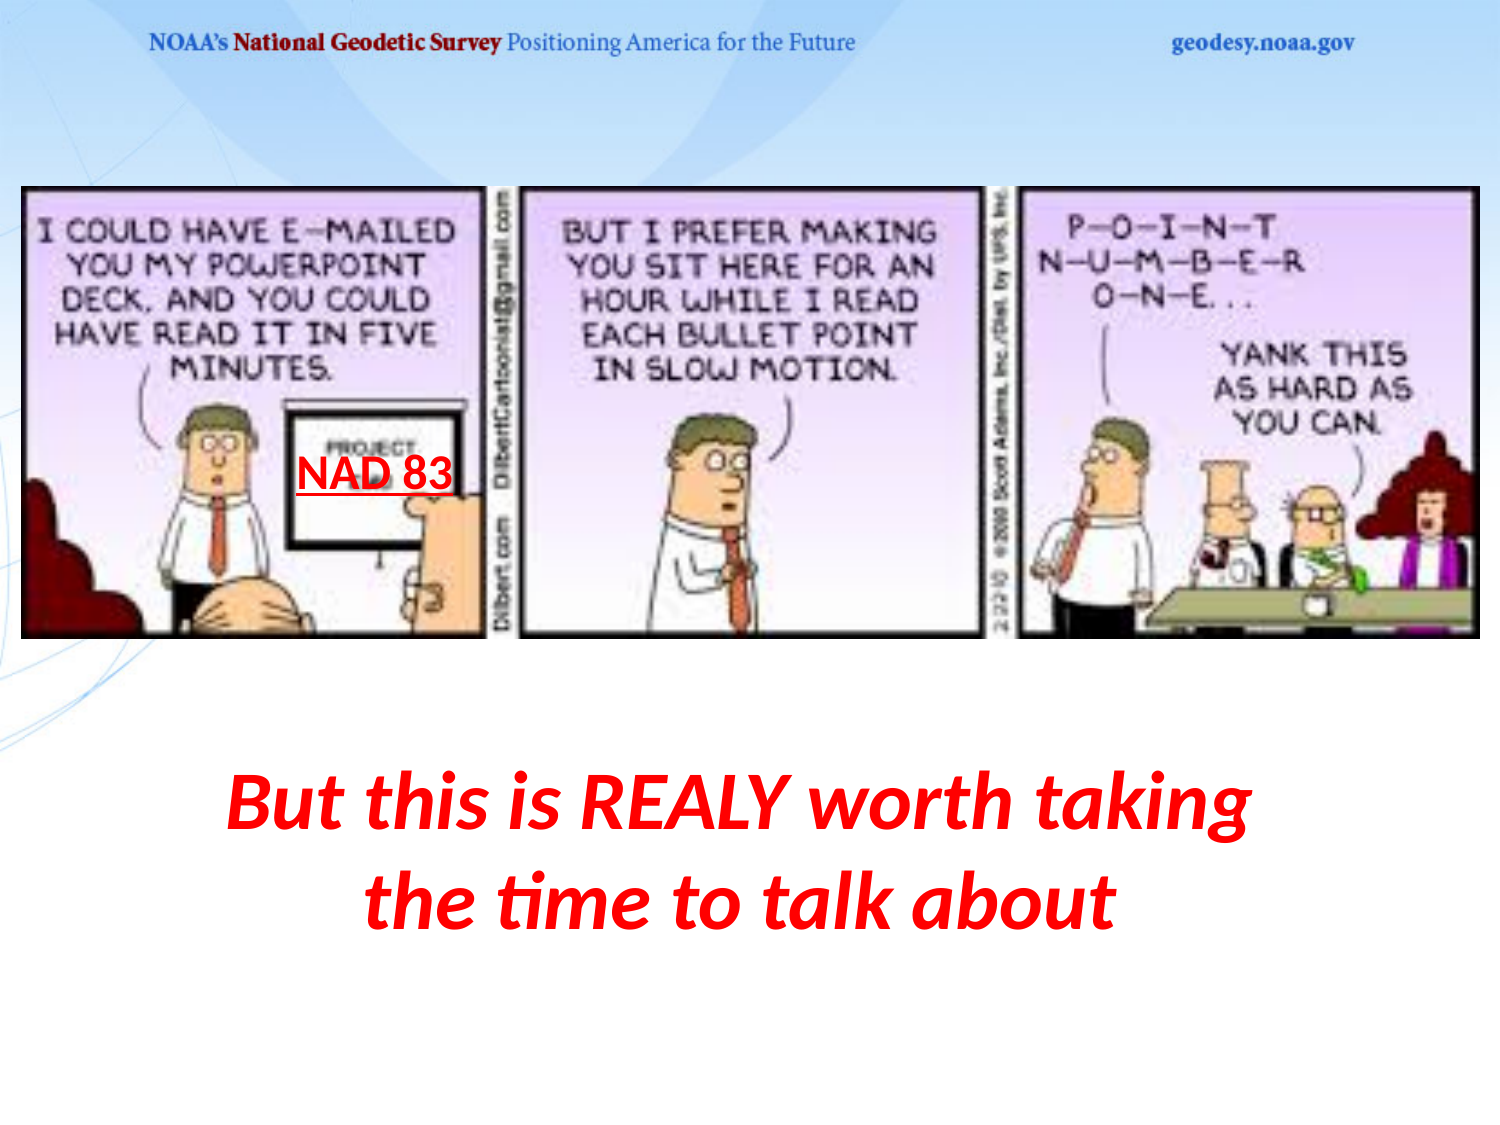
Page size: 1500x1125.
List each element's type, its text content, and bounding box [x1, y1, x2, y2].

text_box But this is REALY worth taking the time to talk about [165, 738, 1314, 954]
picture [0, 0, 1500, 1125]
